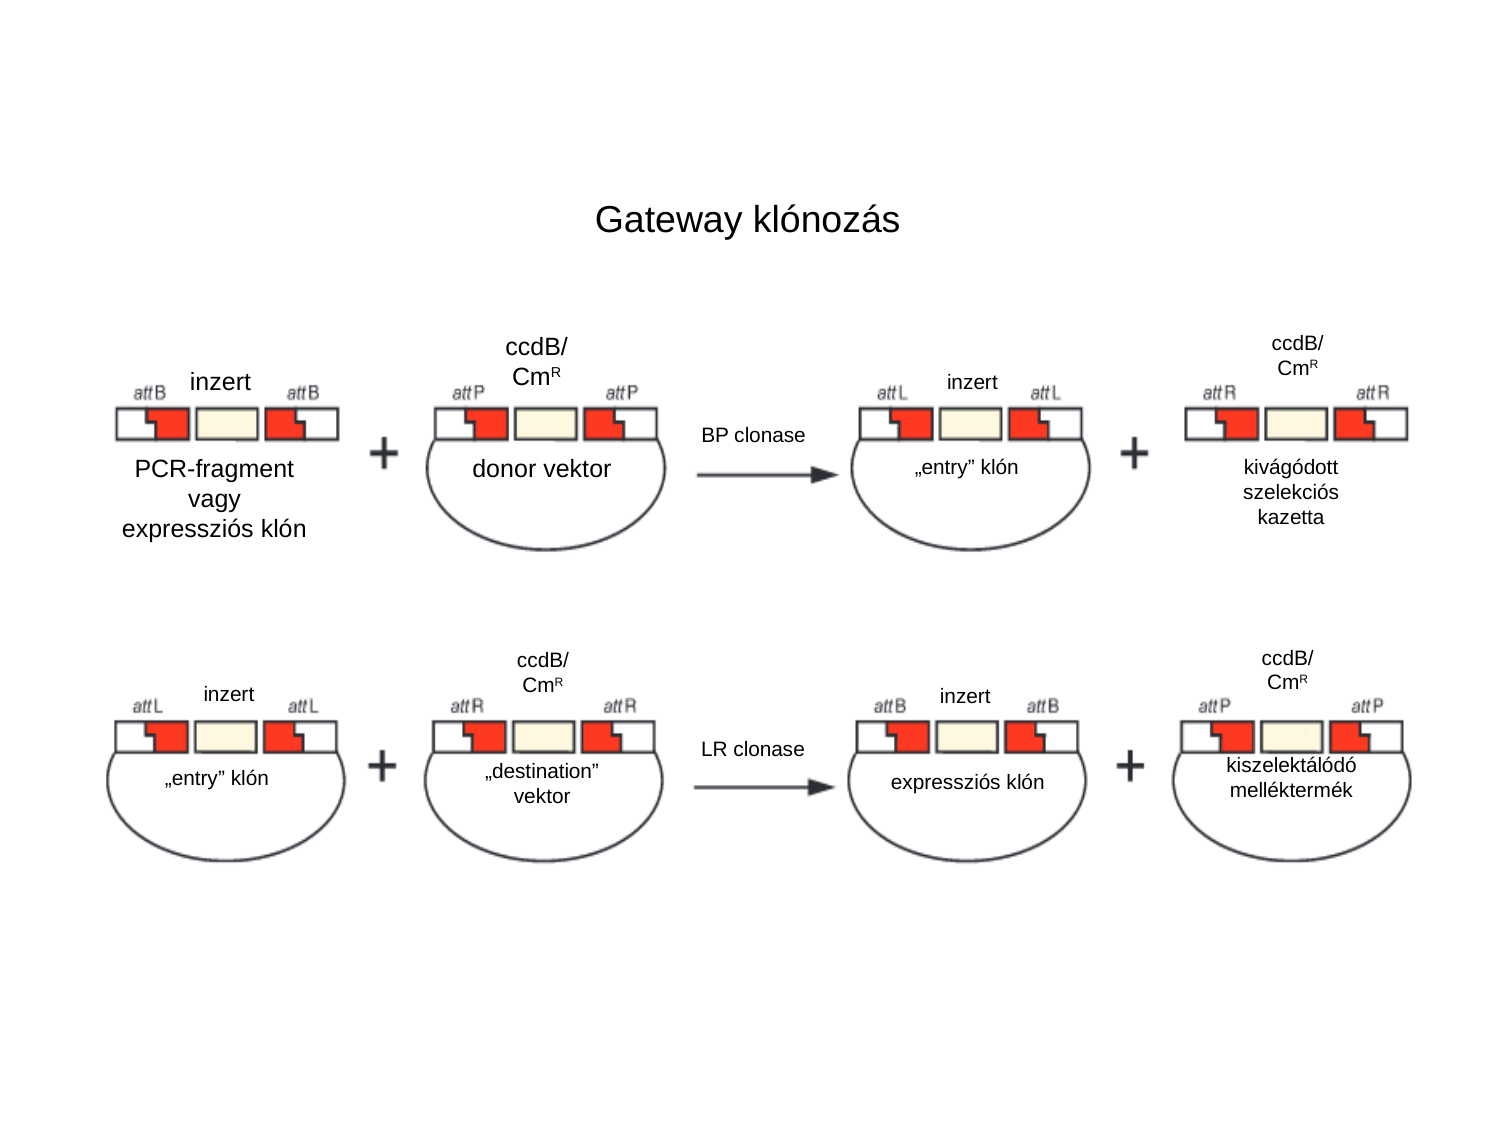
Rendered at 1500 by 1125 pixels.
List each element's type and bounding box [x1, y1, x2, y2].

text_box [105, 187, 1419, 868]
